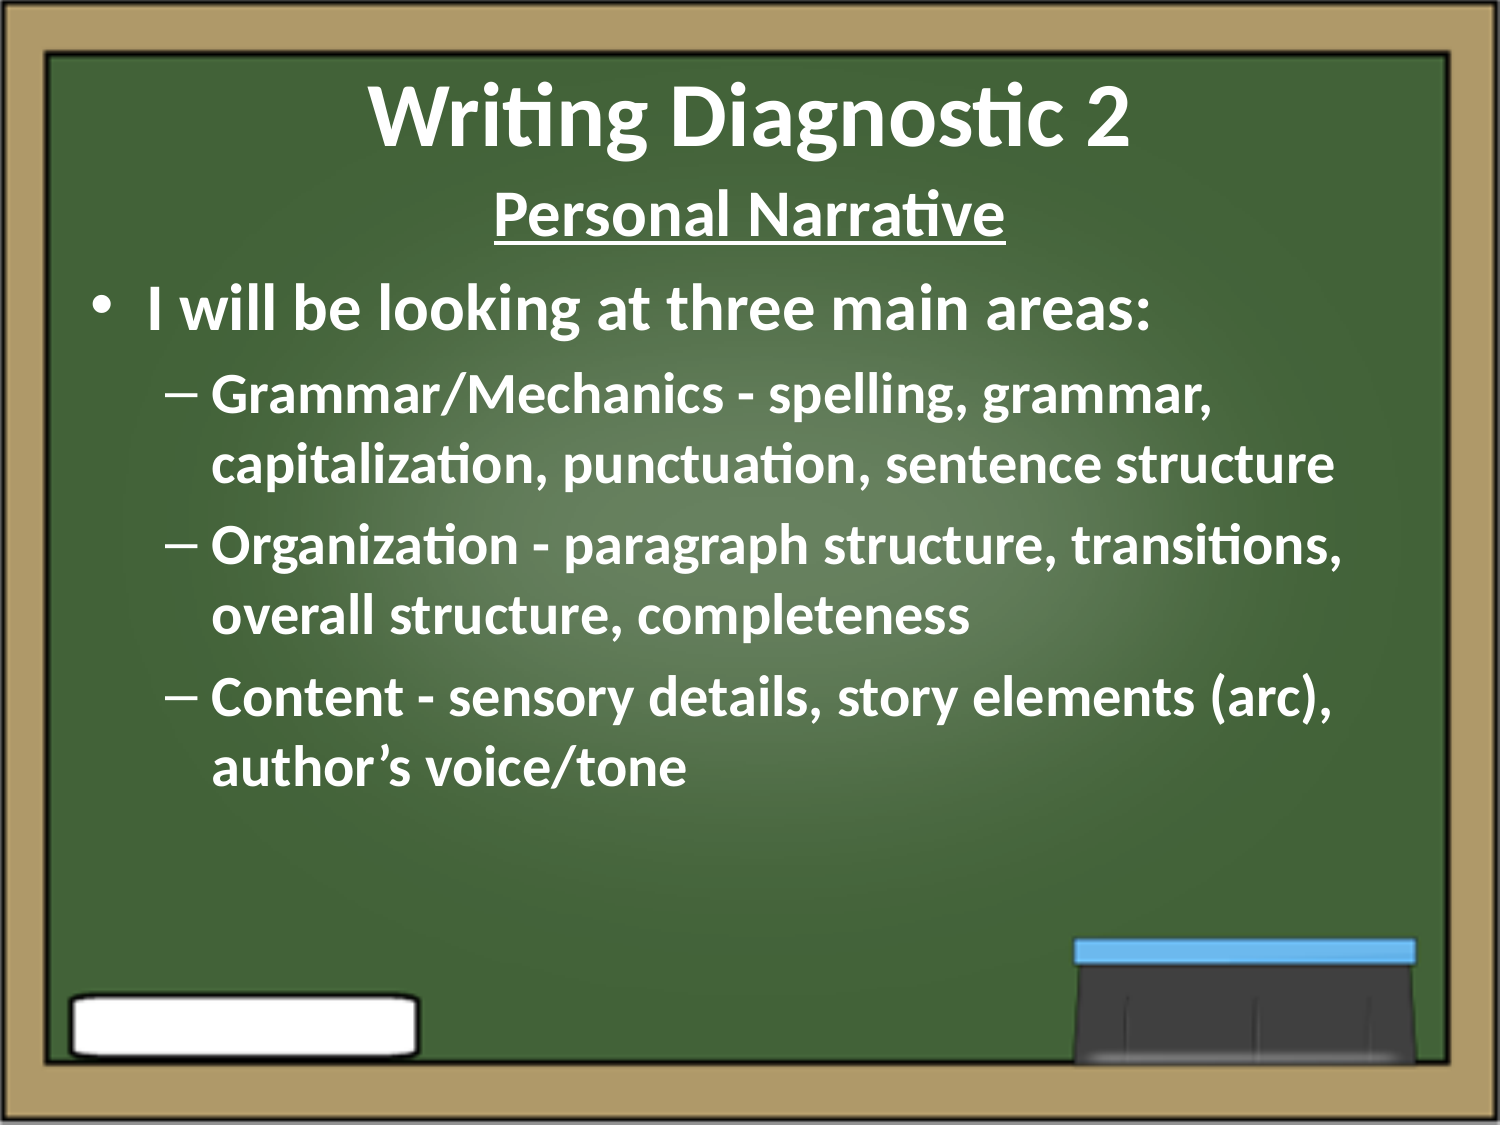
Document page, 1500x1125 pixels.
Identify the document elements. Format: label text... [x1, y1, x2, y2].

picture [0, 0, 1500, 1125]
list Personal Narrative I will be looking at three main areas: Grammar/Mechanics - spelling, grammar, capitalization, punctuation, sentence structure Organization - paragraph structure, transitions, overall structure, completeness Content - sensory details, story elements (arc), author’s voice/tone [75, 162, 1425, 1000]
title Writing Diagnostic 2 [75, 45, 1425, 162]
